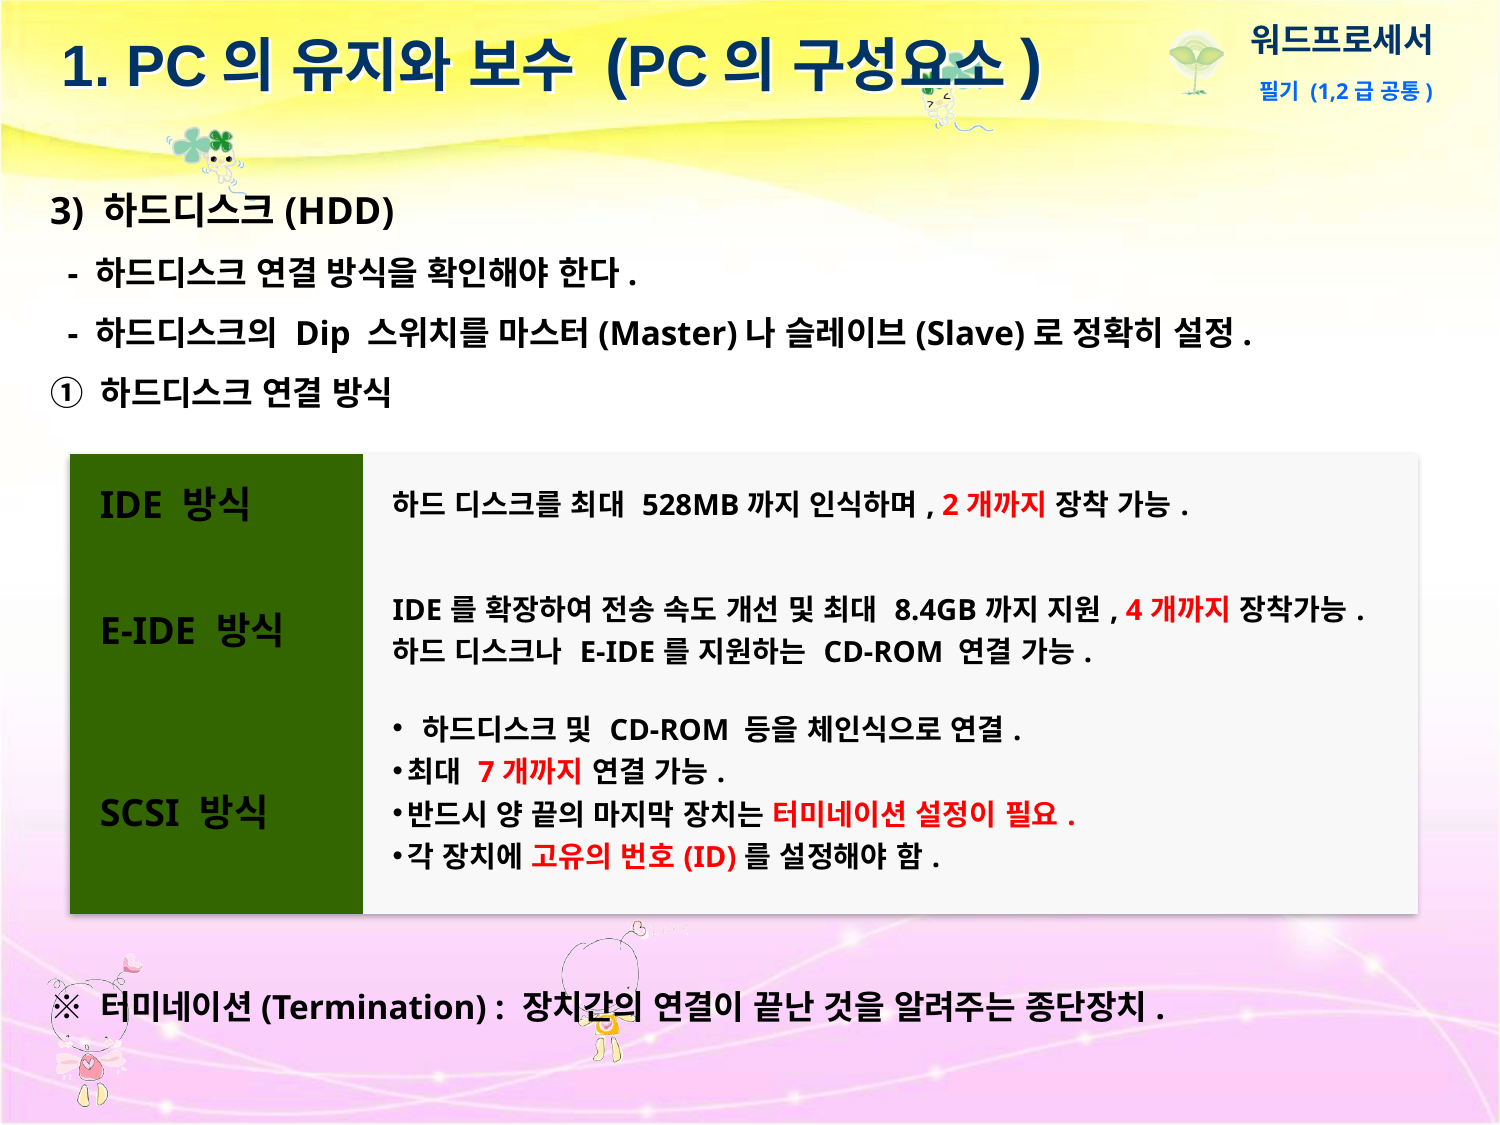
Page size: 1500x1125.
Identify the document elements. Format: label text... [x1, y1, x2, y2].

table_cell 하드디스크 및 CD-ROM 등을 체인식으로 연결. 최대 7개까지 연결 가능. 반드시 양 끝의 마지막 장치는 터미네이션 설정이 필요. 각 장치에 고유의 번호(ID)를 설정해야 함. [363, 706, 1418, 914]
text_box 3) 하드디스크(HDD) - 하드디스크 연결 방식을 확인해야 한다. - 하드디스크의 Dip 스위치를 마스터(Master)나 슬레이브(Slave)로 정확히 설정. ① 하드디스크 연결 방식 ※ 터미네이션(Termination) : 장치간의 연결이 끝난 것을 알려주는 종단장치. [35, 157, 1465, 1034]
table_header IDE 방식 [70, 454, 363, 551]
table_cell IDE를 확장하여 전송 속도 개선 및 최대 8.4GB까지 지원, 4개까지 장착가능. 하드 디스크나 E-IDE를 지원하는 CD-ROM 연결 가능. [363, 551, 1418, 706]
picture [0, 0, 1500, 1125]
table_cell SCSI 방식 [70, 706, 363, 914]
table_cell E-IDE 방식 [70, 551, 363, 706]
title 1. PC의 유지와 보수 (PC의 구성요소) [23, 1, 1243, 119]
table_header 하드 디스크를 최대 528MB까지 인식하며, 2개까지 장착 가능. [363, 454, 1418, 551]
